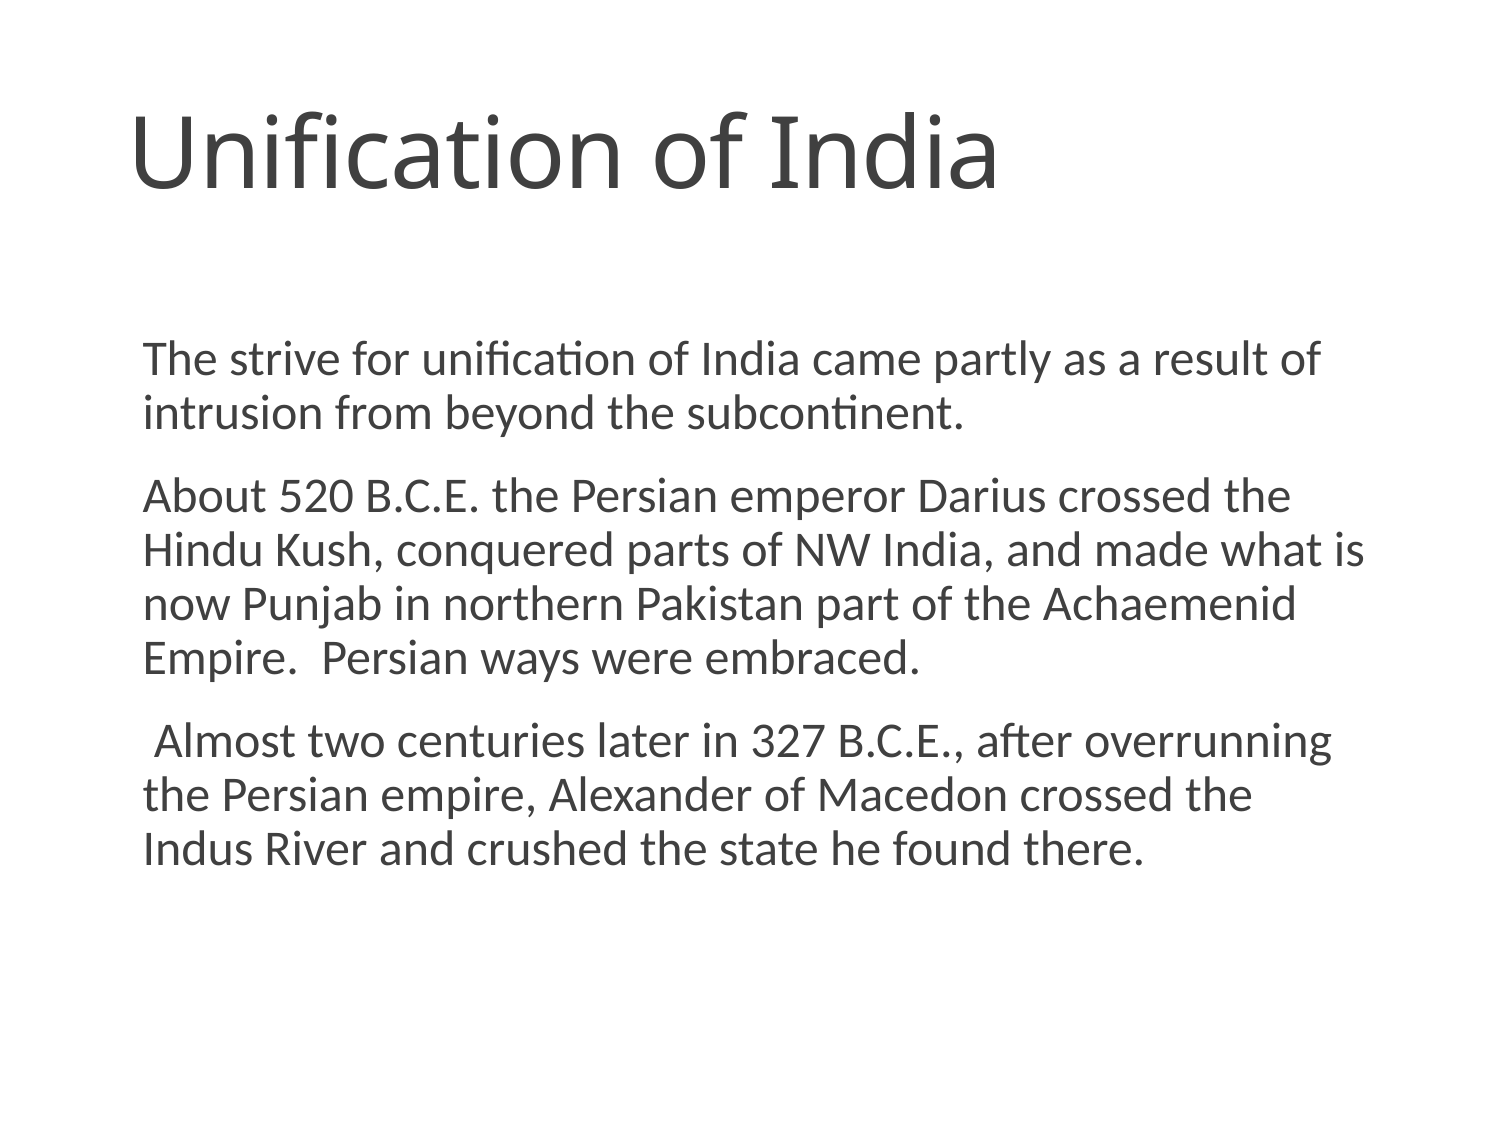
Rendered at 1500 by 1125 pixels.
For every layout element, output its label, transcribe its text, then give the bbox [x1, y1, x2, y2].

title Unification of India [112, 99, 1388, 288]
list The strive for unification of India came partly as a result of intrusion from beyond the subcontinent. About 520 B.C.E. the Persian emperor Darius crossed the Hindu Kush, conquered parts of NW India, and made what is now Punjab in northern Pakistan part of the Achaemenid Empire. Persian ways were embraced. Almost two centuries later in 327 B.C.E., after overrunning the Persian empire, Alexander of Macedon crossed the Indus River and crushed the state he found there. [112, 324, 1388, 1000]
